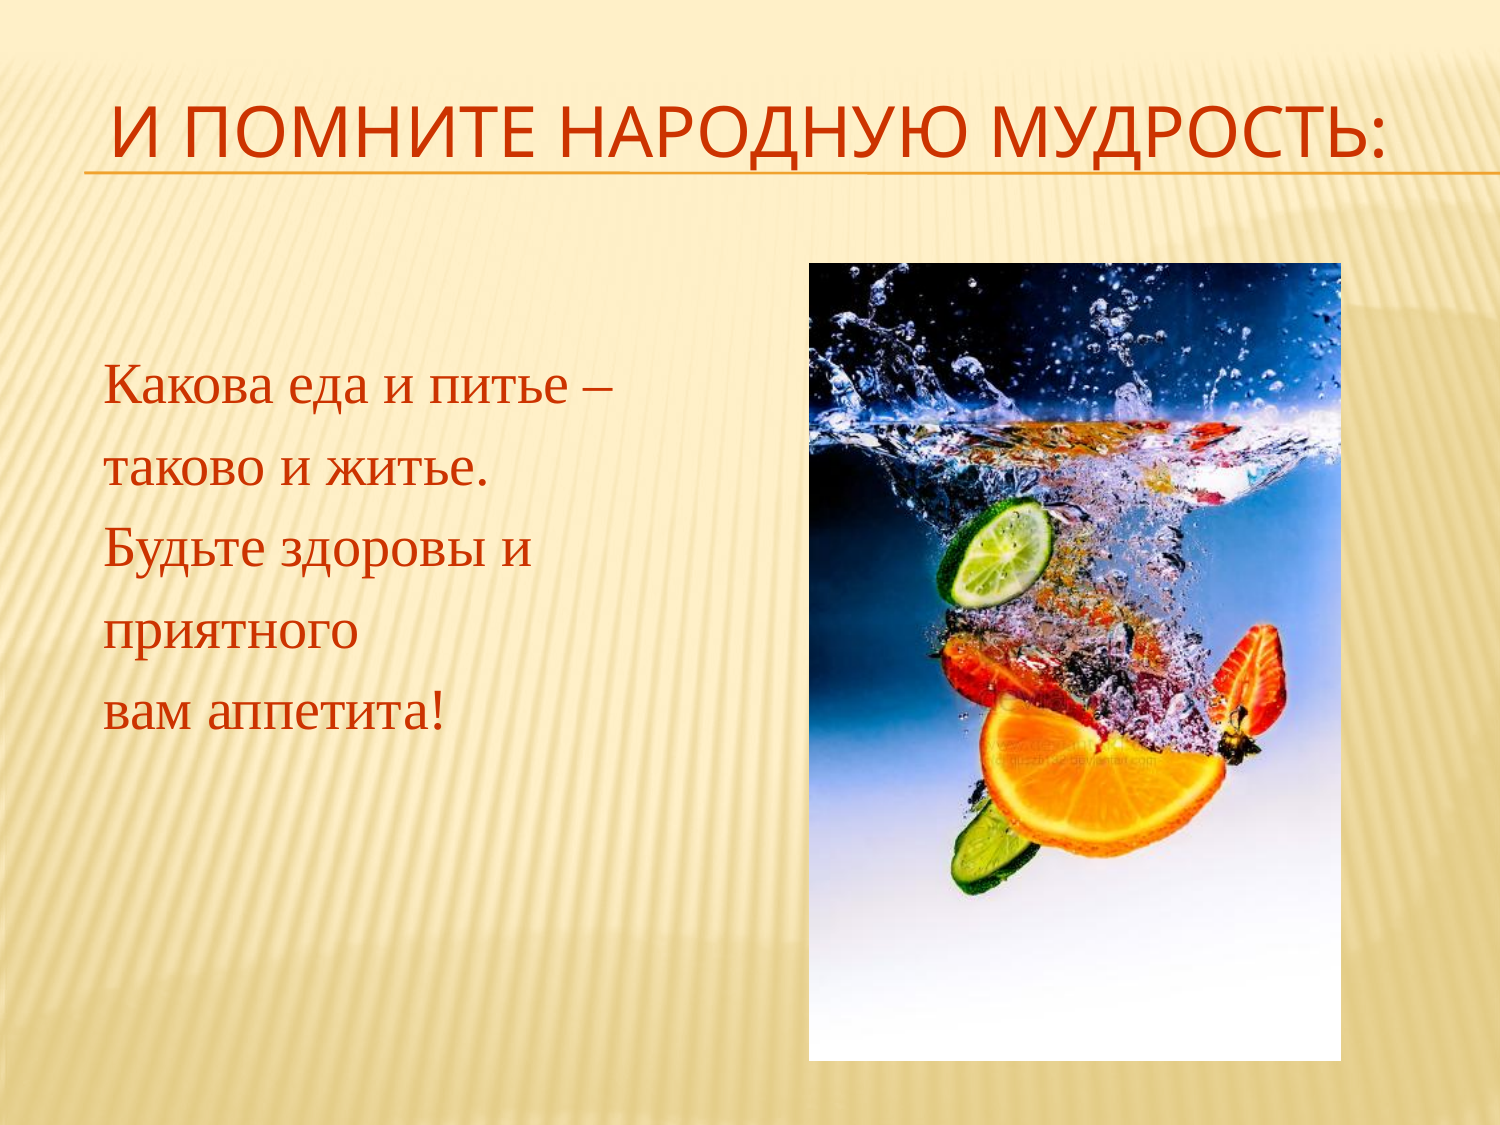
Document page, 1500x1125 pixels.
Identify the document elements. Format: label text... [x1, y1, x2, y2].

picture [808, 263, 1341, 1062]
title И помните народную мудрость: [94, 50, 1407, 209]
list Какова еда и питье – таково и житье. Будьте здоровы и приятного вам аппетита! [88, 338, 798, 894]
